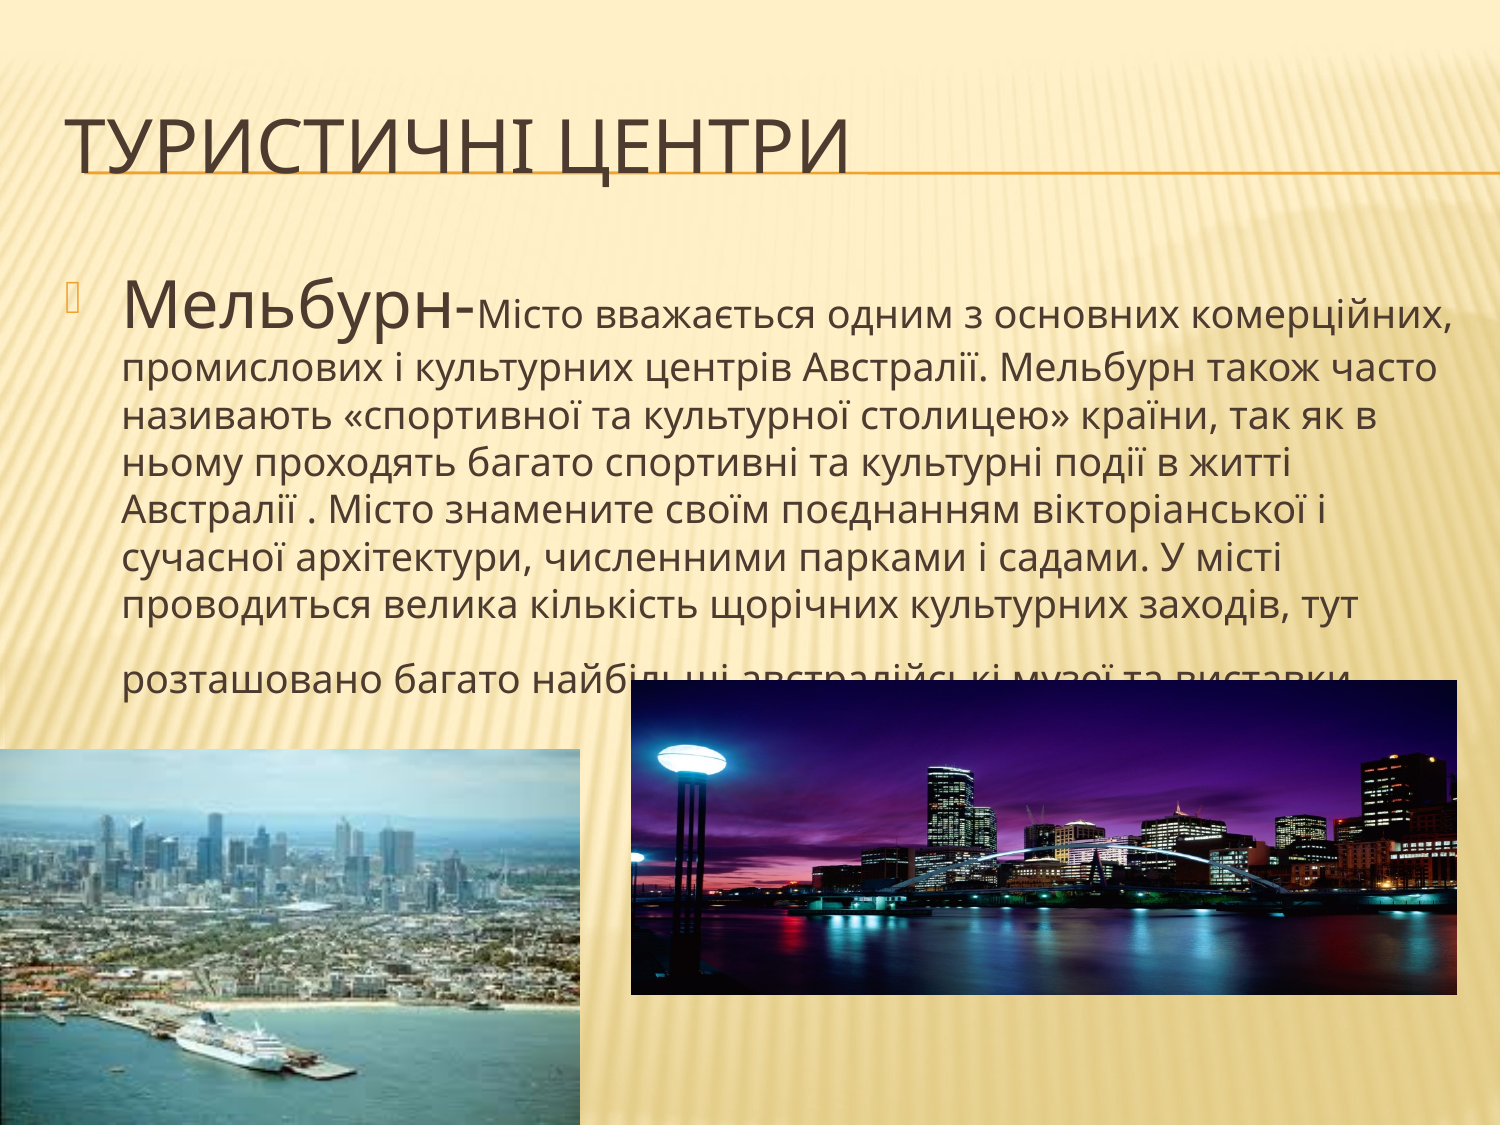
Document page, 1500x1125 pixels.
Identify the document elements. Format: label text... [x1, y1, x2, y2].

picture [631, 680, 1457, 996]
list Мельбурн-Місто вважається одним з основних комерційних, промислових і культурних центрів Австралії. Мельбурн також часто називають «спортивної та культурної столицею» країни, так як в ньому проходять багато спортивні та культурні події в житті Австралії . Місто знамените своїм поєднанням вікторіанської і сучасної архітектури, численними парками і садами. У місті проводиться велика кількість щорічних культурних заходів, тут розташовано багато найбільші австралійські музеї та виставки. [50, 254, 1475, 998]
title Туристичні центри [50, 75, 1475, 213]
picture [0, 748, 580, 1125]
